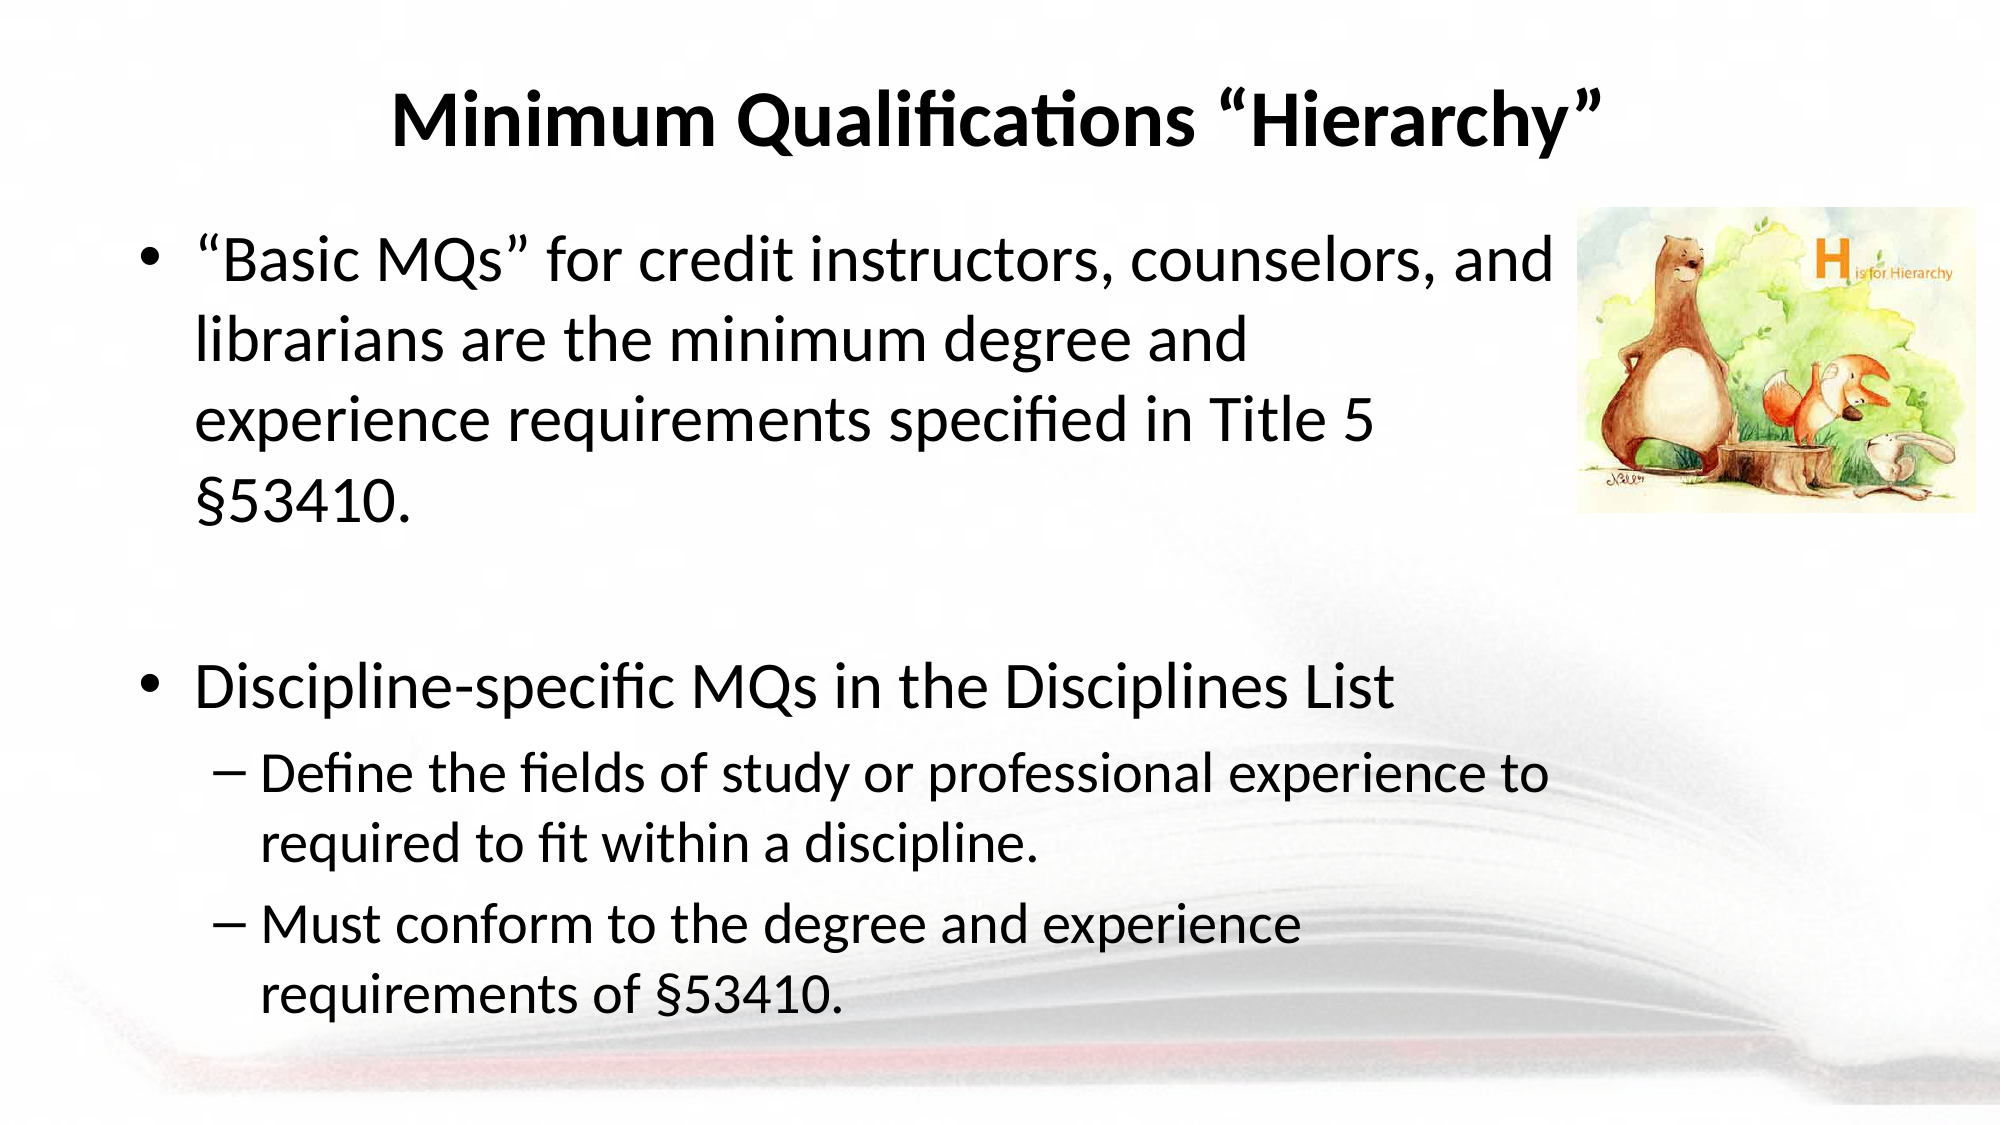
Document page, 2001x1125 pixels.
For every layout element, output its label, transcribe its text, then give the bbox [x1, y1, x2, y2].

title Minimum Qualifications “Hierarchy” [324, 20, 1675, 207]
list “Basic MQs” for credit instructors, counselors, and librarians are the minimum degree and experience requirements specified in Title 5 §53410. Discipline-specific MQs in the Disciplines List Define the fields of study or professional experience to required to fit within a discipline. Must conform to the degree and experience requirements of §53410. [123, 207, 1578, 1103]
picture [1577, 207, 1977, 513]
